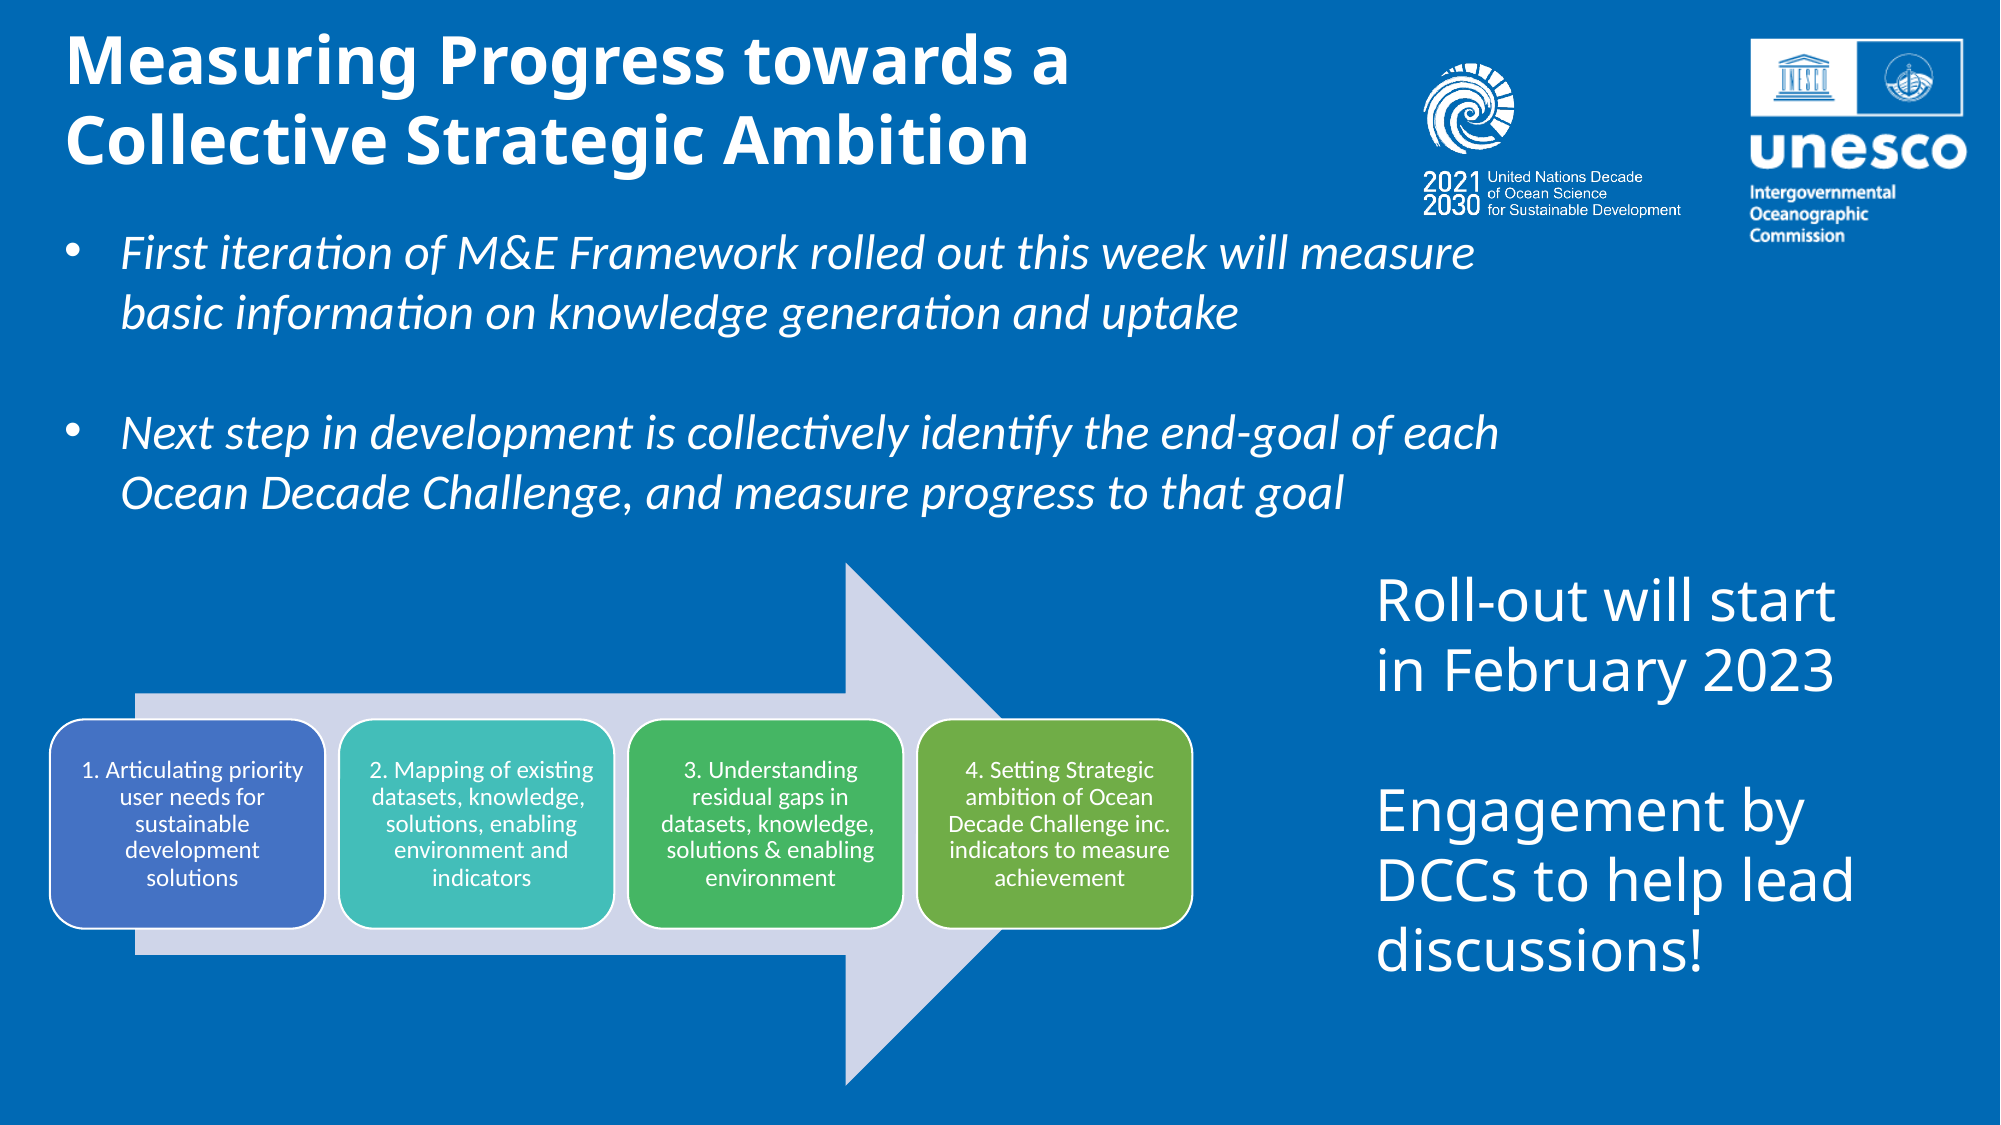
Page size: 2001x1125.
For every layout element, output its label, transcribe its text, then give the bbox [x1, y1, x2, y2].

picture [1408, 38, 1689, 239]
picture [1734, 22, 1981, 259]
text_box Measuring Progress towards a Collective Strategic Ambition [49, 10, 1304, 186]
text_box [49, 562, 1193, 1086]
text_box First iteration of M&E Framework rolled out this week will measure basic information on knowledge generation and uptake Next step in development is collectively identify the end-goal of each Ocean Decade Challenge, and measure progress to that goal [49, 211, 1543, 527]
text_box Roll-out will start in February 2023 Engagement by DCCs to help lead discussions! [1361, 506, 1886, 1041]
